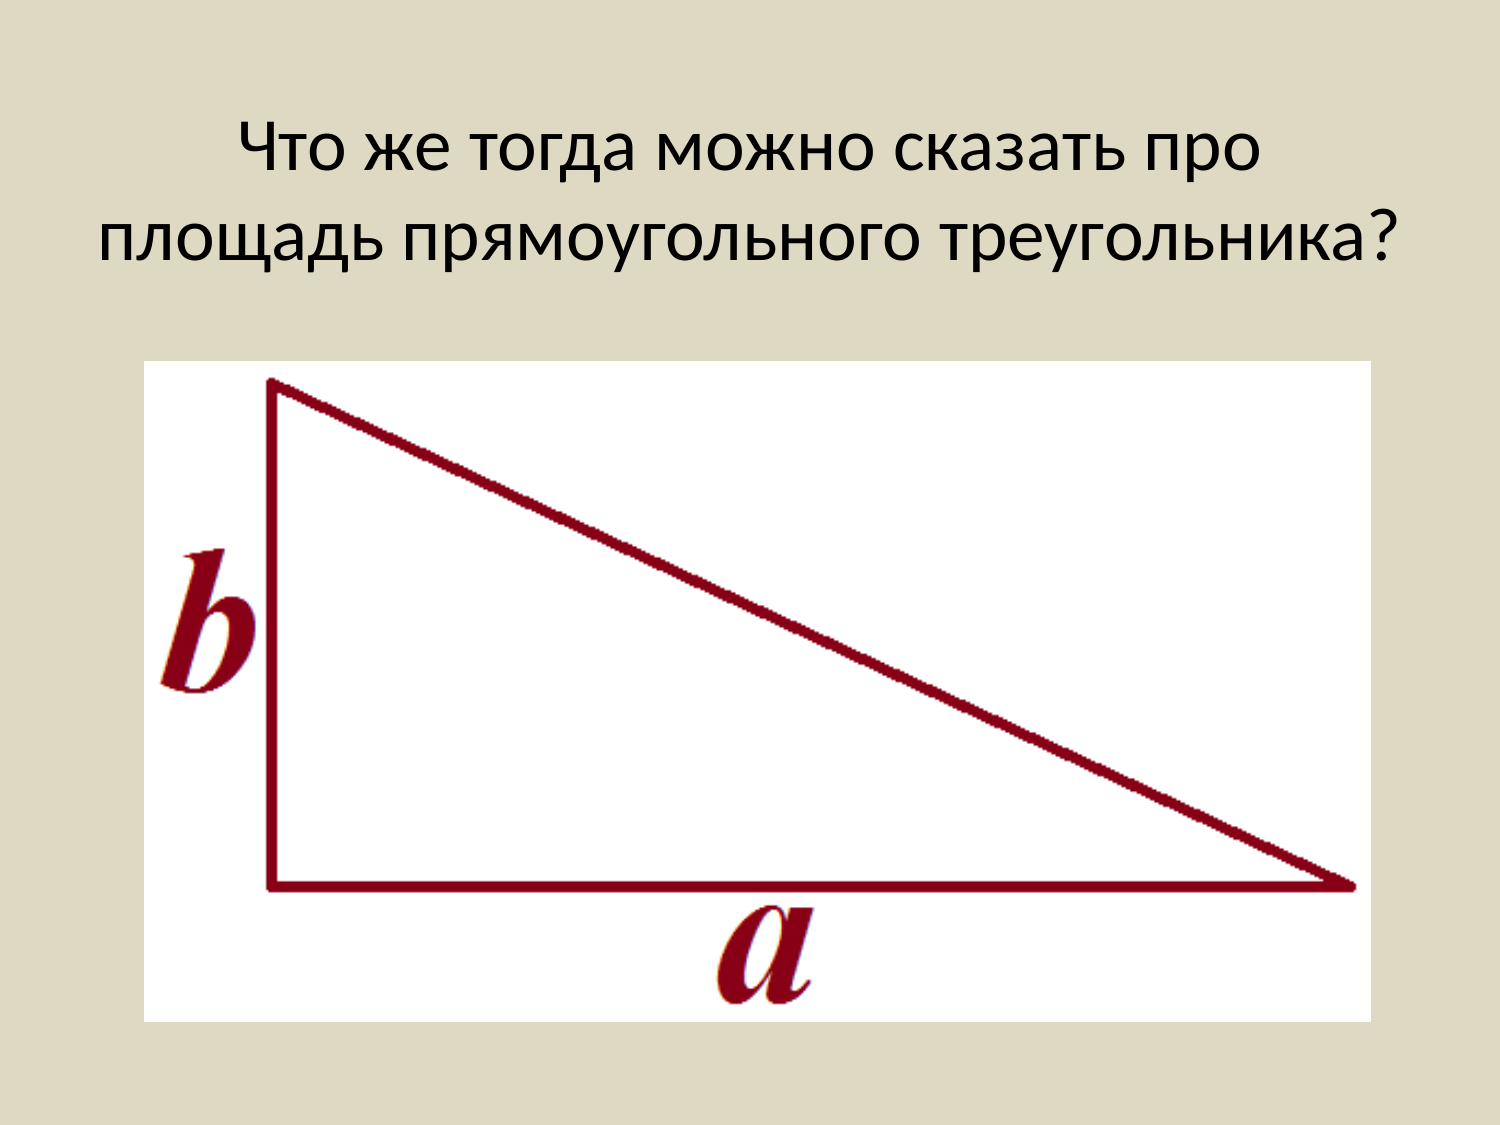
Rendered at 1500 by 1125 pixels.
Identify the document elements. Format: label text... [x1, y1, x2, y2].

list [143, 361, 1372, 1024]
title Что же тогда можно сказать про площадь прямоугольного треугольника? [75, 45, 1425, 327]
